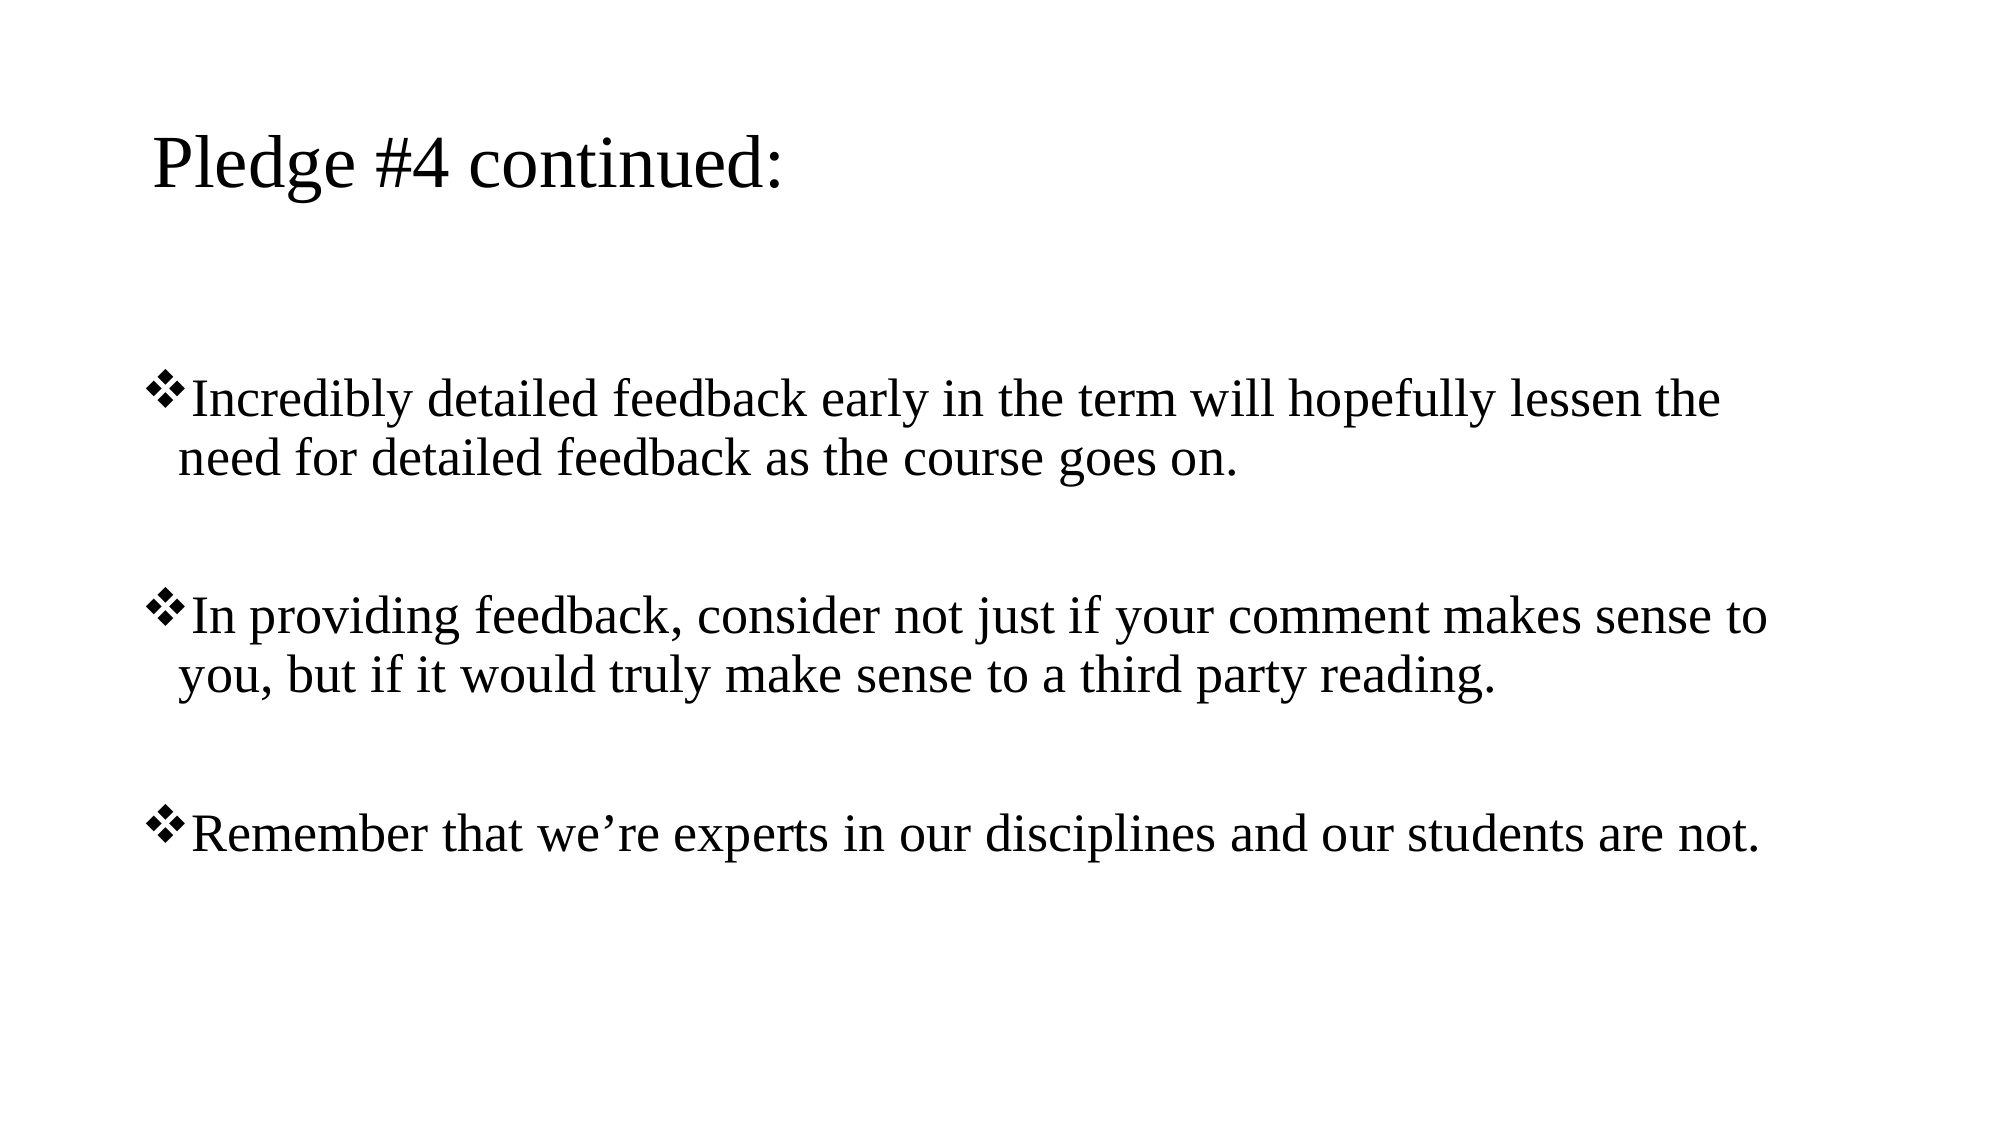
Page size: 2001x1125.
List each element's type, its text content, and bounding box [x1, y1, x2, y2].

title Pledge #4 continued: [137, 66, 1863, 261]
list Incredibly detailed feedback early in the term will hopefully lessen the need for detailed feedback as the course goes on. In providing feedback, consider not just if your comment makes sense to you, but if it would truly make sense to a third party reading. Remember that we’re experts in our disciplines and our students are not. [126, 362, 1852, 1125]
